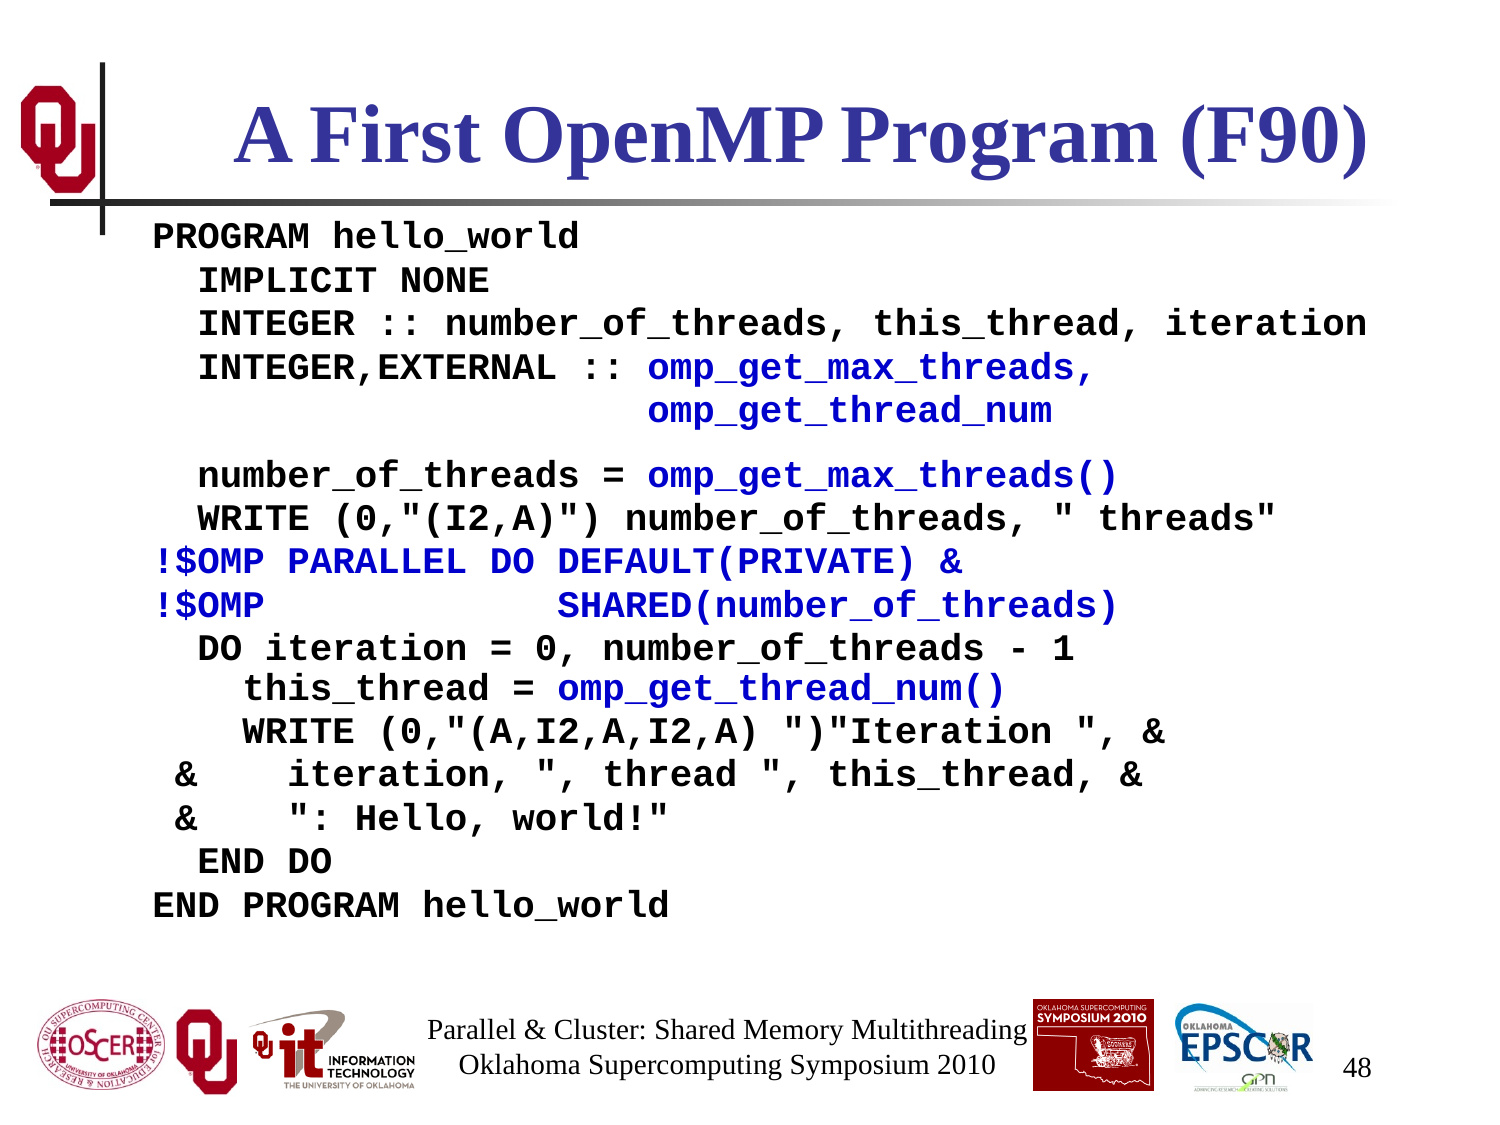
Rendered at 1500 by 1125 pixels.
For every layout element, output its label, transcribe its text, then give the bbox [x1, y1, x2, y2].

title A First OpenMP Program (F90) [162, 74, 1442, 187]
picture [1187, 1091, 1294, 1098]
picture [174, 1063, 425, 1099]
slide_number 48 [1174, 1063, 1388, 1091]
picture [18, 83, 97, 196]
footer Parallel & Cluster: Shared Memory Multithreading Oklahoma Supercomputing Symposium 2010 [399, 1063, 1056, 1088]
list PROGRAM hello_world IMPLICIT NONE INTEGER :: number_of_threads, this_thread, iteration INTEGER,EXTERNAL :: omp_get_max_threads, omp_get_thread_num number_of_threads = omp_get_max_threads() WRITE (0,"(I2,A)") number_of_threads, " threads" !$OMP PARALLEL DO DEFAULT(PRIVATE) & !$OMP SHARED(number_of_threads) DO iteration = 0, number_of_threads - 1 this_thread = omp_get_thread_num() WRITE (0,"(A,I2,A,I2,A) ")"Iteration ", & & iteration, ", thread ", this_thread, & & ": Hello, world!" END DO END PROGRAM hello_world [137, 212, 1413, 1063]
picture [37, 999, 165, 1090]
